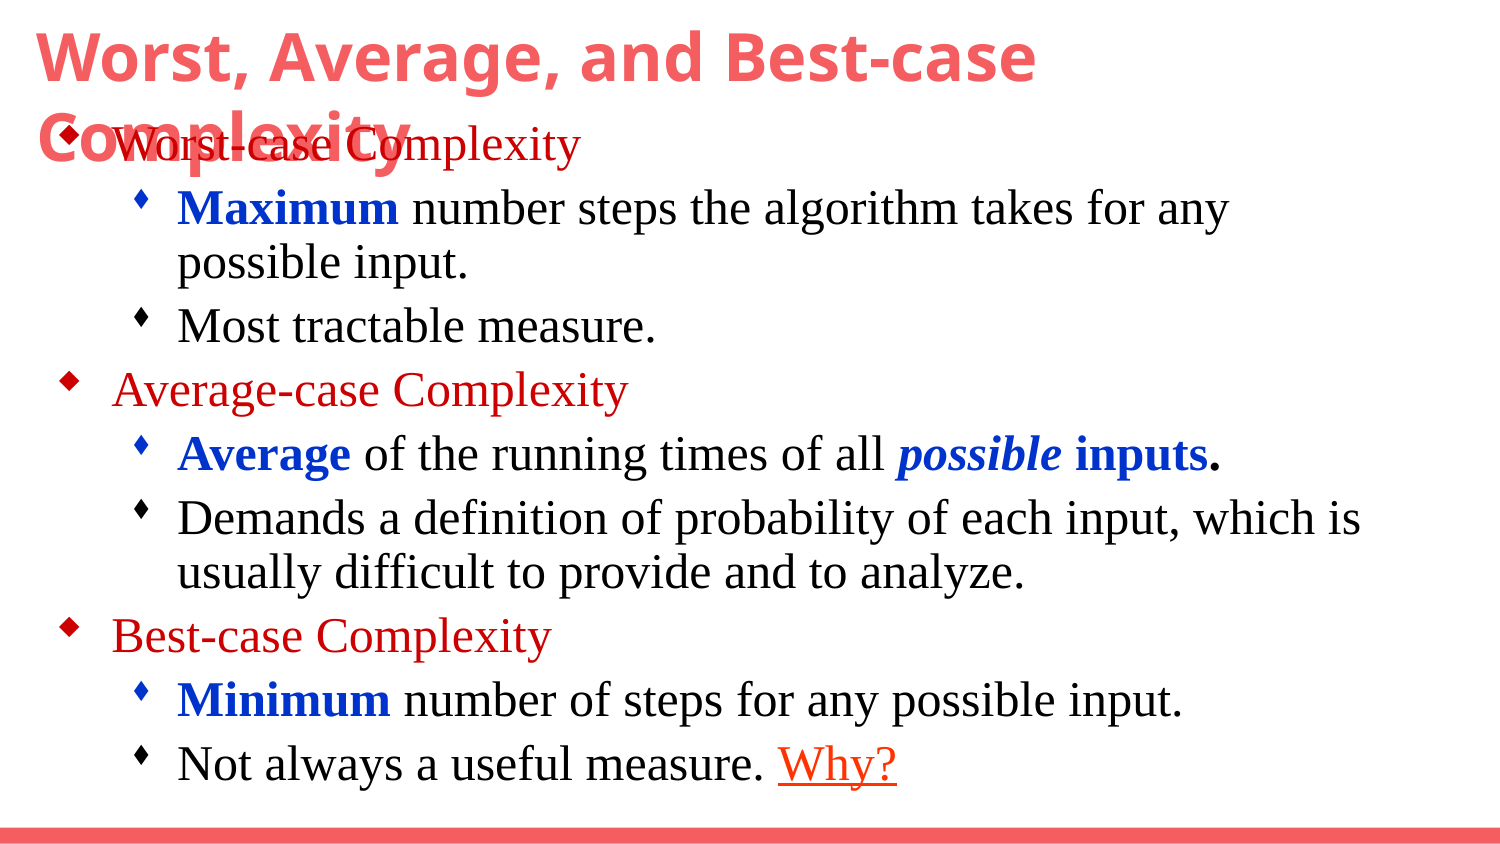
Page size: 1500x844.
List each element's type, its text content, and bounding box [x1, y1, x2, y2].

title Worst, Average, and Best-case Complexity [21, 0, 1419, 103]
text_box Worst-case Complexity Maximum number steps the algorithm takes for any possible input. Most tractable measure. Average-case Complexity Average of the running times of all possible inputs. Demands a definition of probability of each input, which is usually difficult to provide and to analyze. Best-case Complexity Minimum number of steps for any possible input. Not always a useful measure. Why? [39, 110, 1401, 795]
